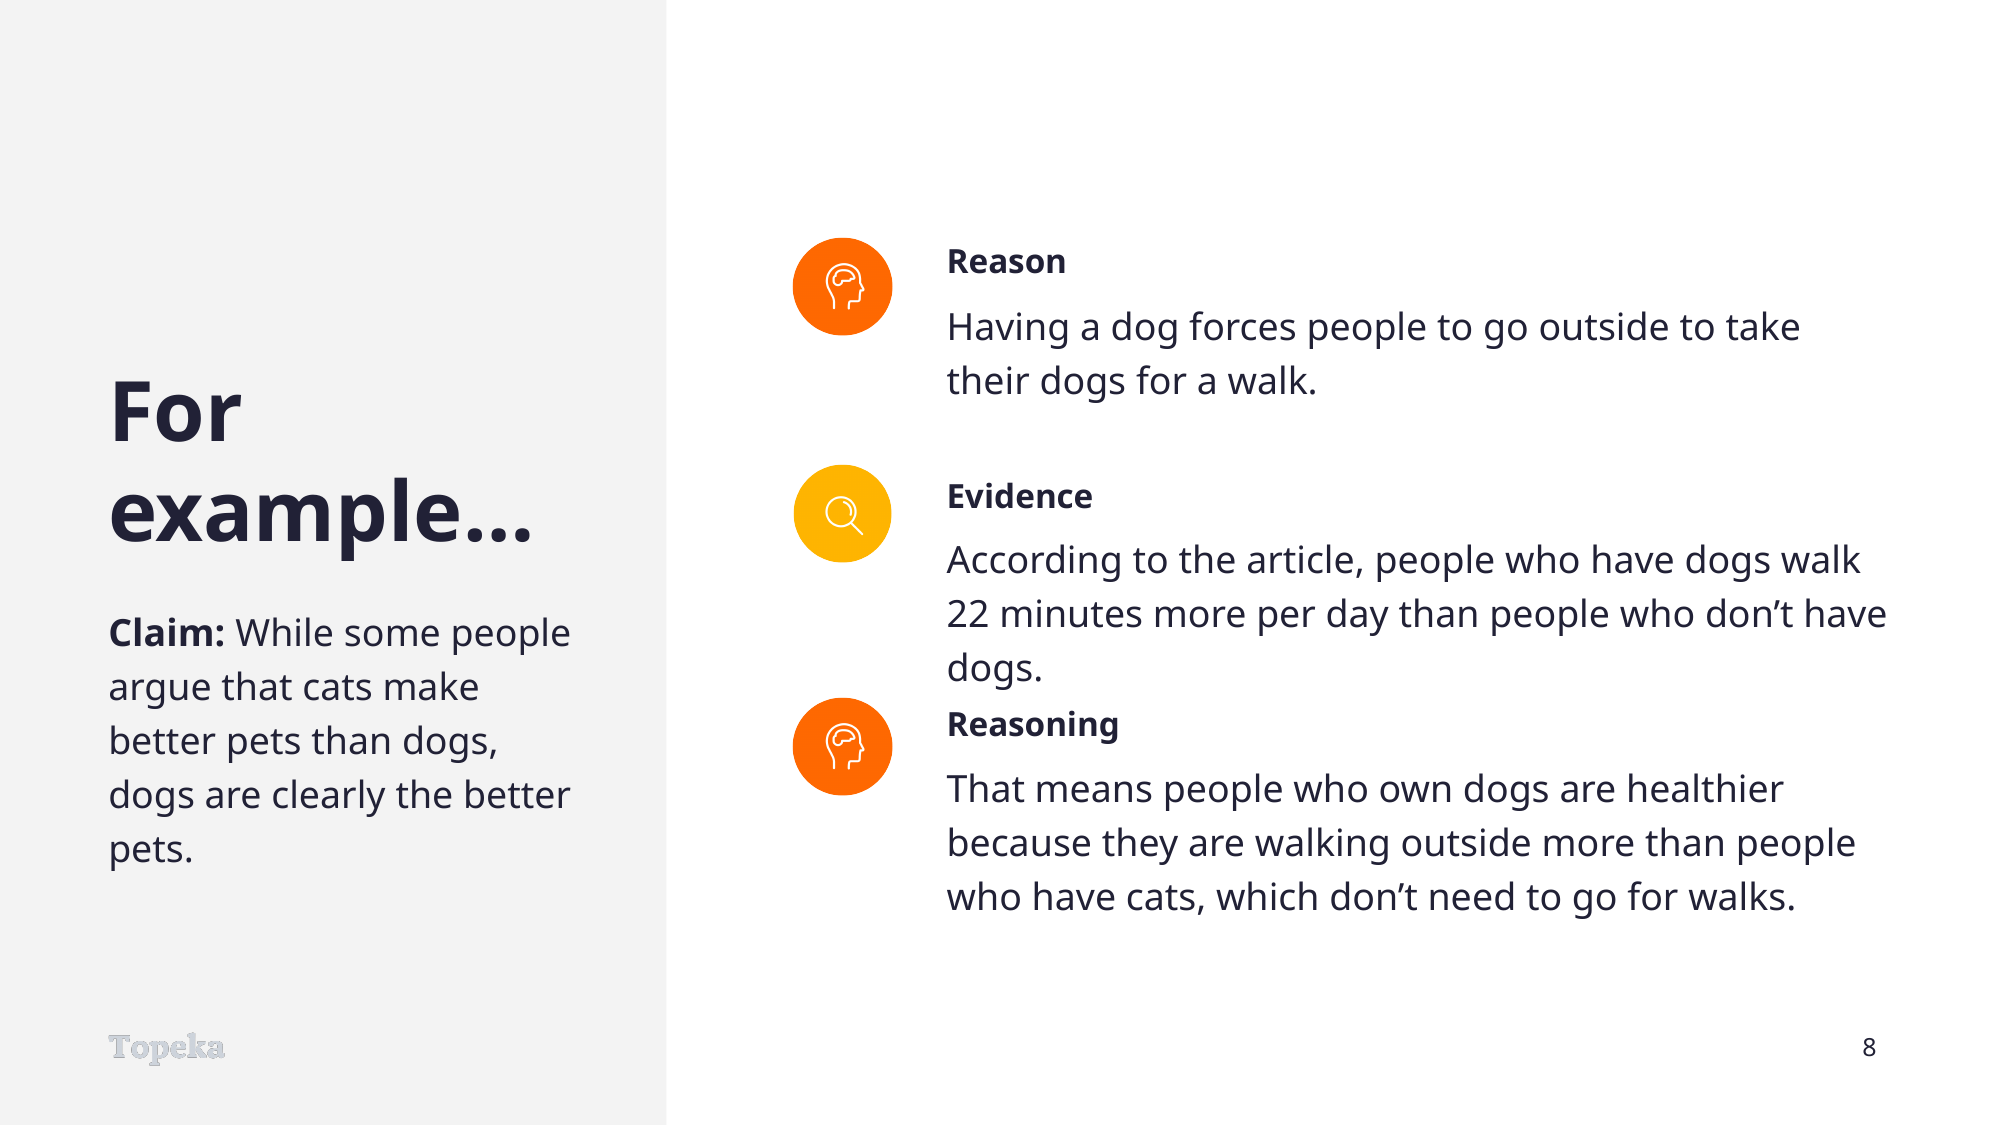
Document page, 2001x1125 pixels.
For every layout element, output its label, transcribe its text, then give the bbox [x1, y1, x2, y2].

subtitle Claim: While some people argue that cats make better pets than dogs, dogs are clearly the better pets. [108, 592, 584, 825]
picture [788, 459, 897, 568]
text_box Having a dog forces people to go outside to take their dogs for a walk. [946, 286, 1863, 395]
picture [788, 232, 897, 341]
list For example… [108, 333, 584, 566]
picture [108, 1032, 225, 1066]
picture [788, 692, 897, 801]
text_box Reasoning That means people who own dogs are healthier because they are walking outside more than people who have cats, which don’t need to go for walks. [946, 687, 1892, 920]
text_box Reason [946, 232, 1177, 288]
text_box Evidence According to the article, people who have dogs walk 22 minutes more per day than people who don’t have dogs. [946, 459, 1892, 633]
